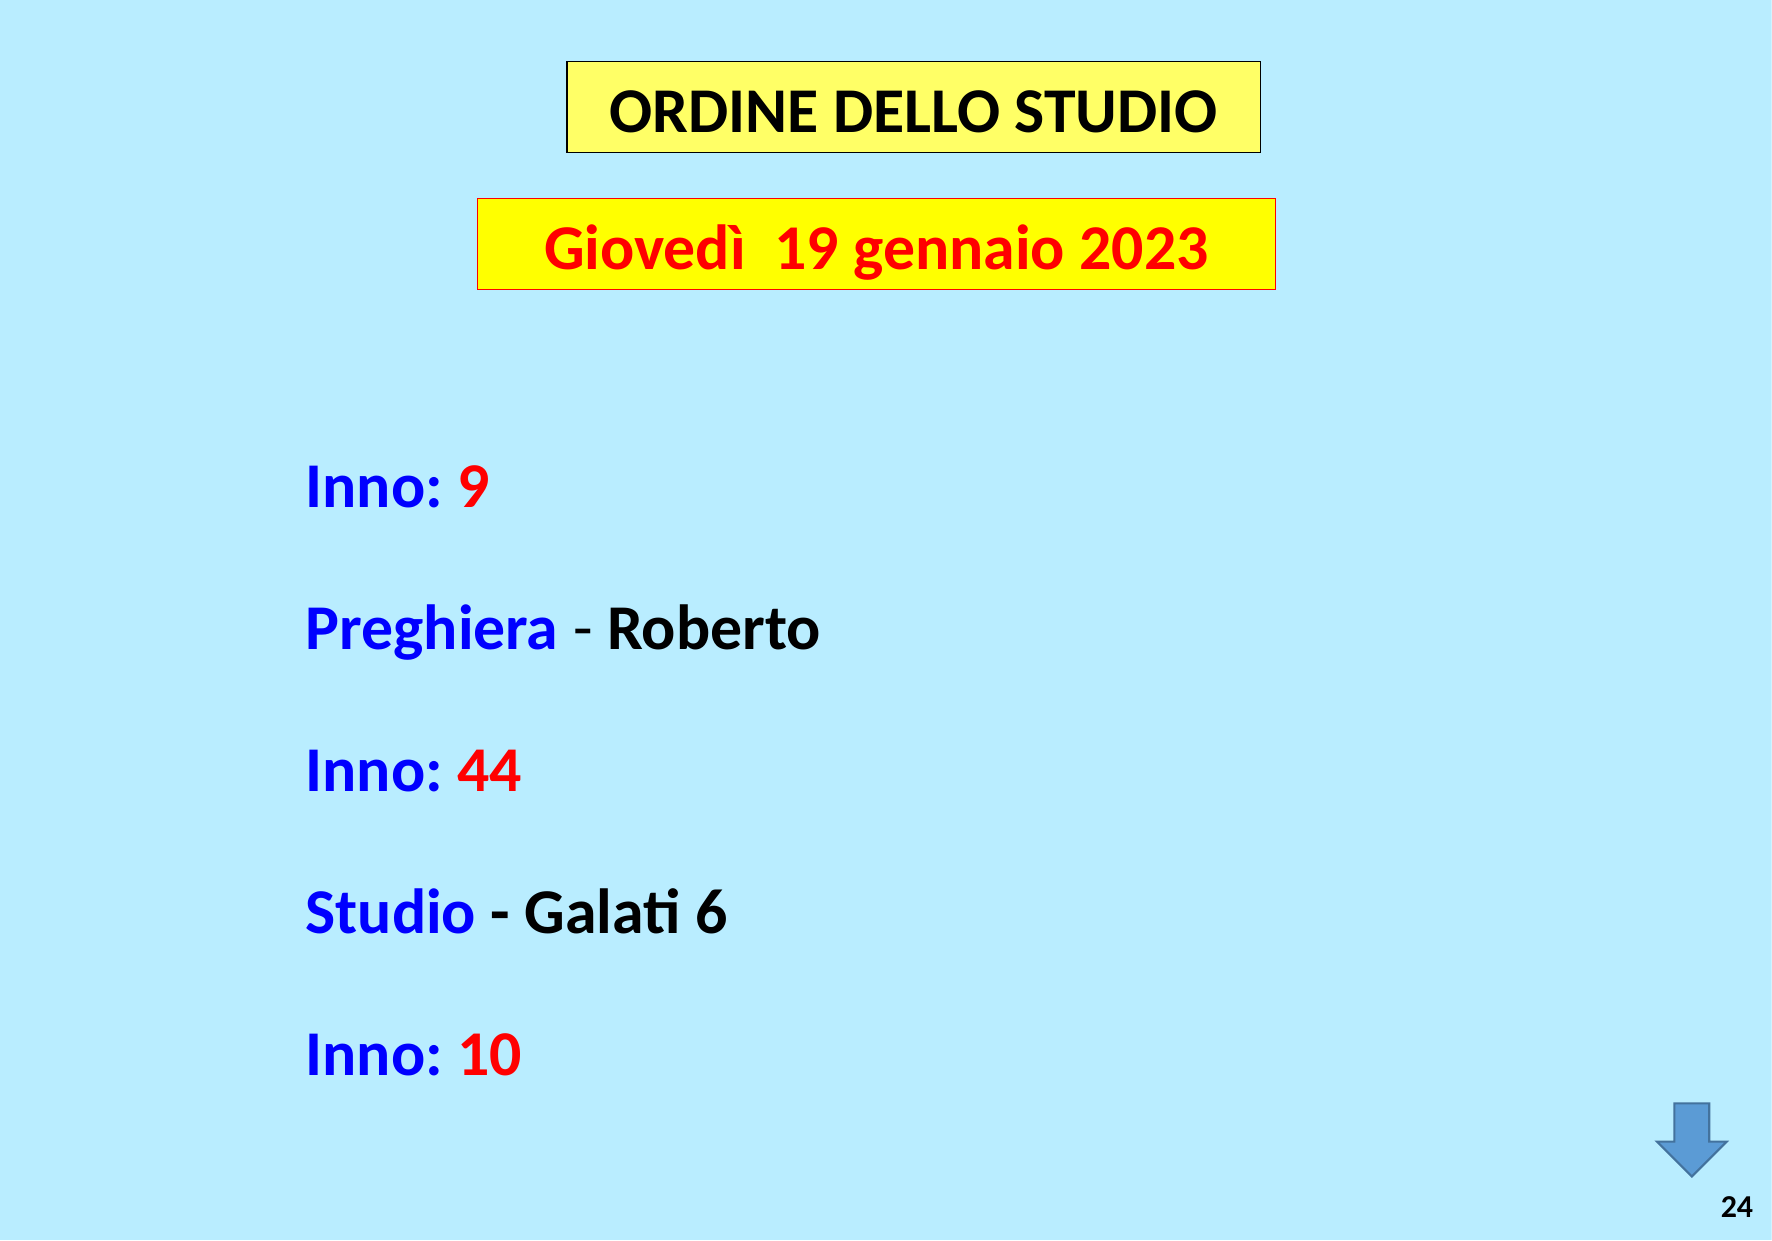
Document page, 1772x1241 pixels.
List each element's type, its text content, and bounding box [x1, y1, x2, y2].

text_box Inno: 9 Preghiera - Roberto Inno: 44 Studio - Galati 6 Inno: 10 [290, 398, 1537, 1096]
text_box ORDINE DELLO STUDIO [566, 61, 1261, 153]
slide_number 24 [1702, 1176, 1772, 1234]
text_box [1654, 1102, 1730, 1178]
text_box Giovedì 19 gennaio 2023 [477, 198, 1276, 290]
